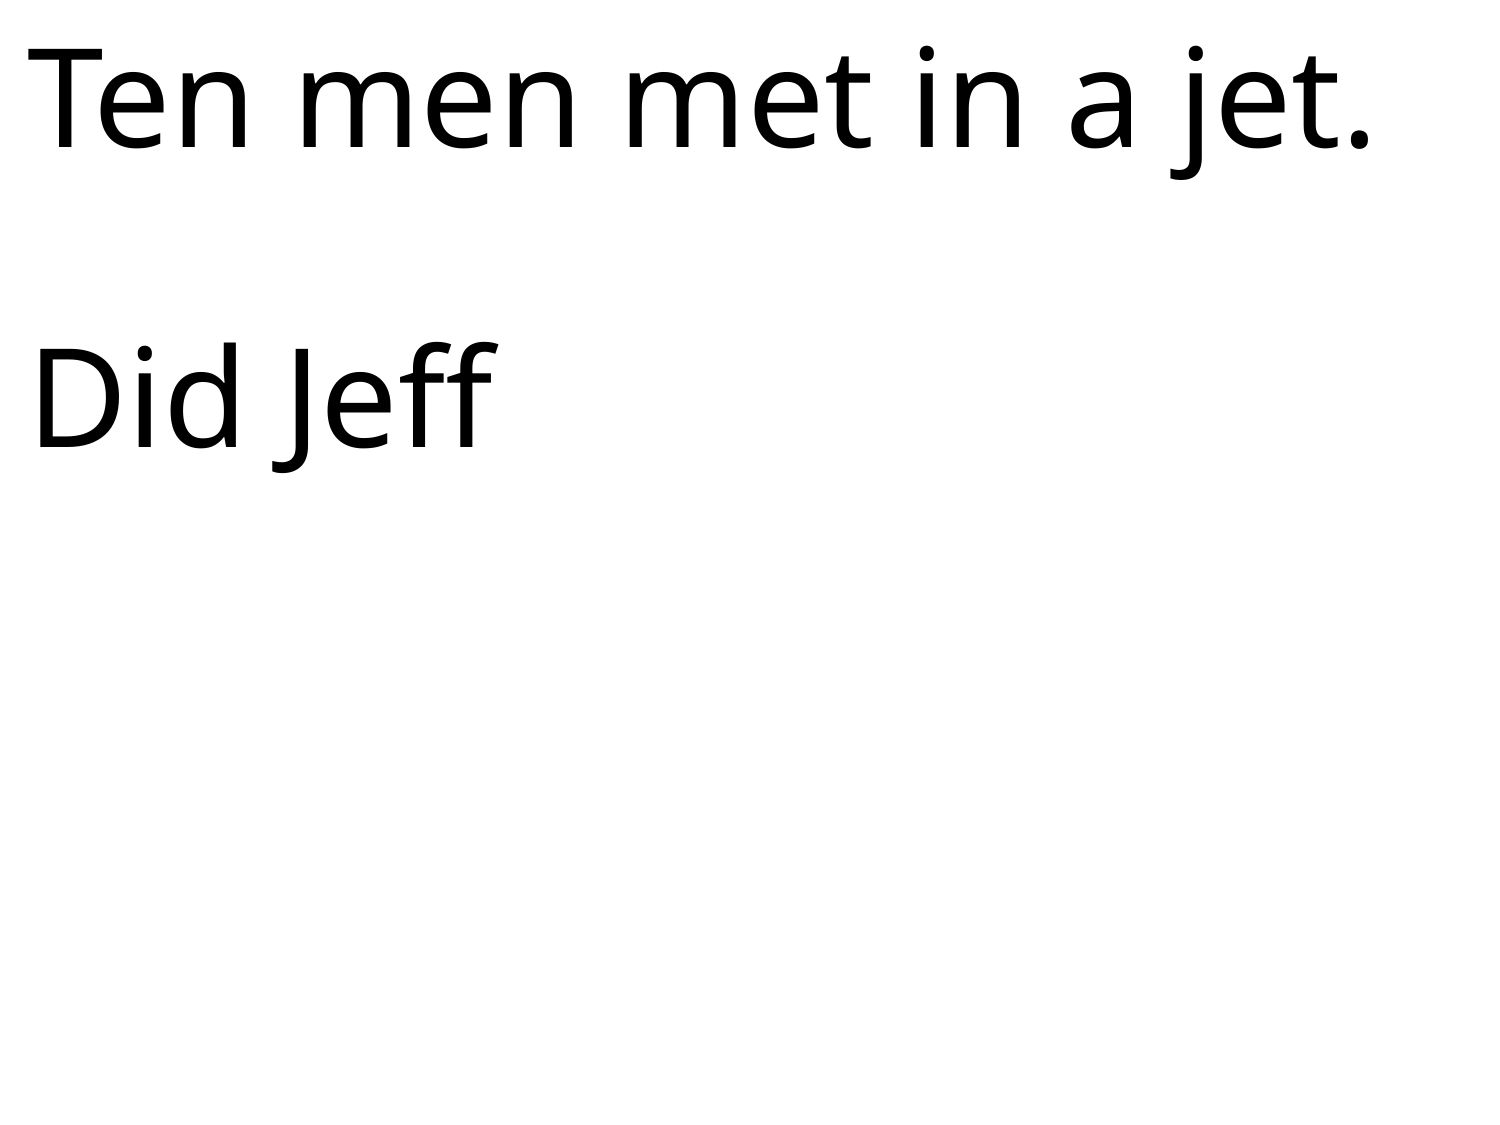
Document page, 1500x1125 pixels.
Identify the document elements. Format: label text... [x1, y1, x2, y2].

text_box Ten men met in a jet. Did Jeff [12, 3, 1487, 483]
